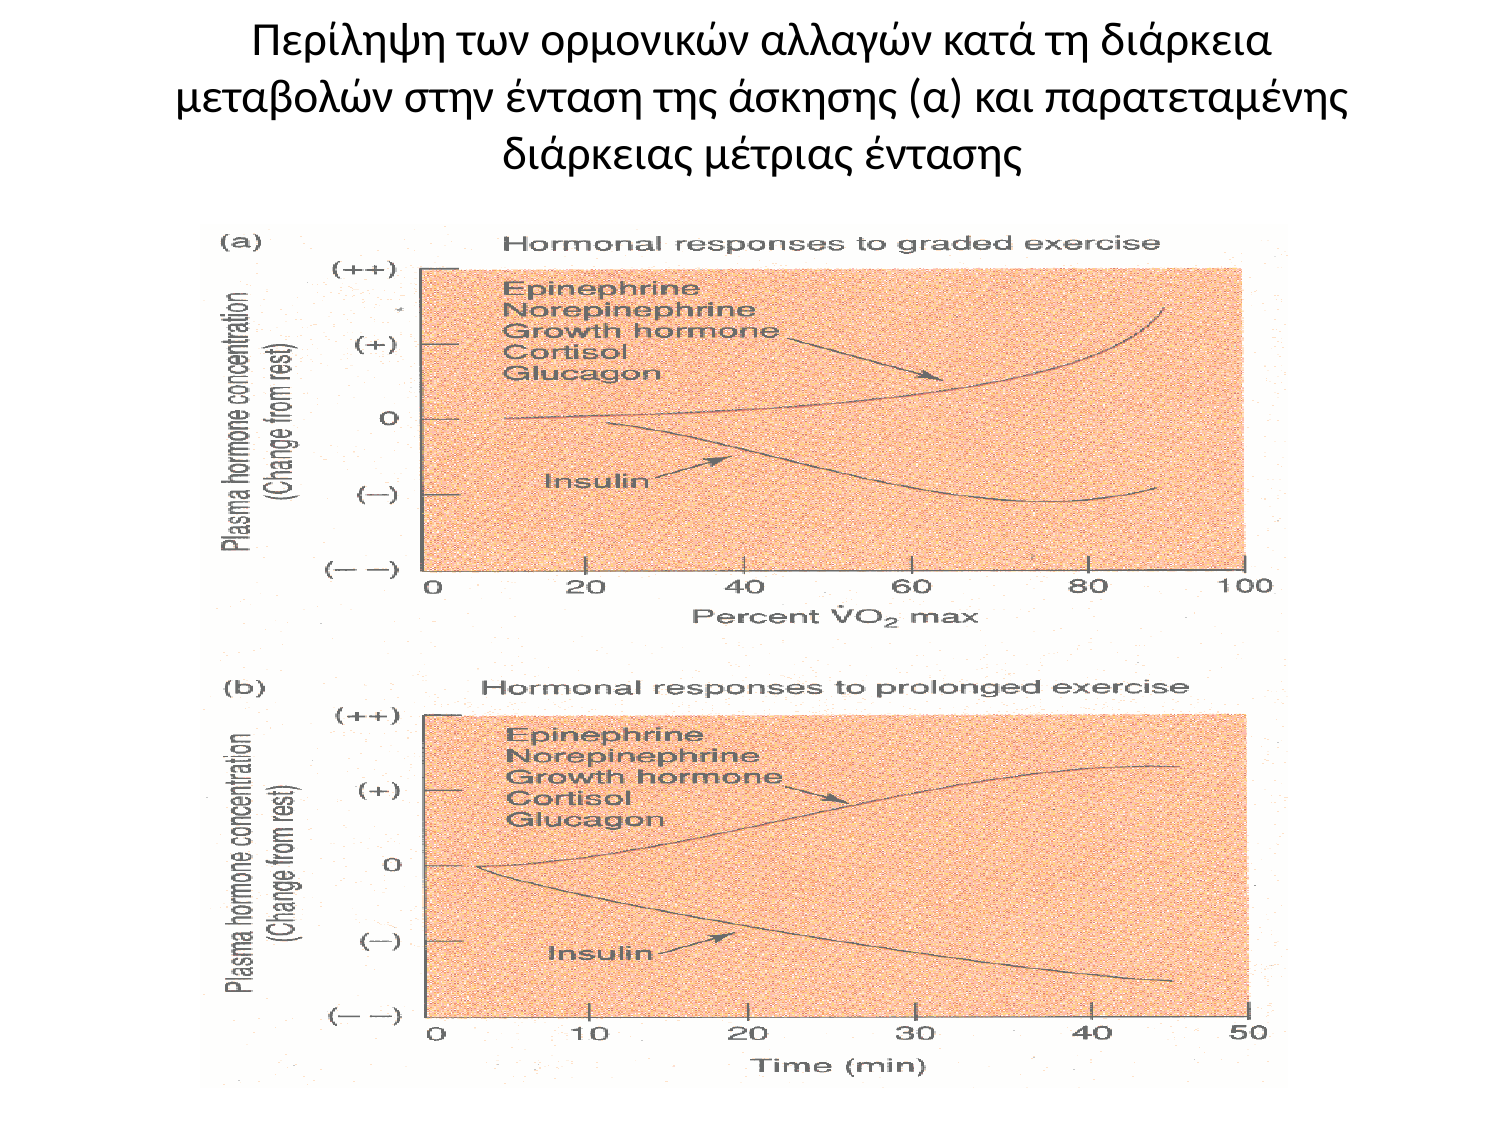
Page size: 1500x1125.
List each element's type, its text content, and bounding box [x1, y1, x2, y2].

title Περίληψη των ορμονικών αλλαγών κατά τη διάρκεια μεταβολών στην ένταση της άσκησης (α) και παρατεταμένης διάρκειας μέτριας έντασης [125, 0, 1400, 188]
picture [199, 224, 1288, 1088]
